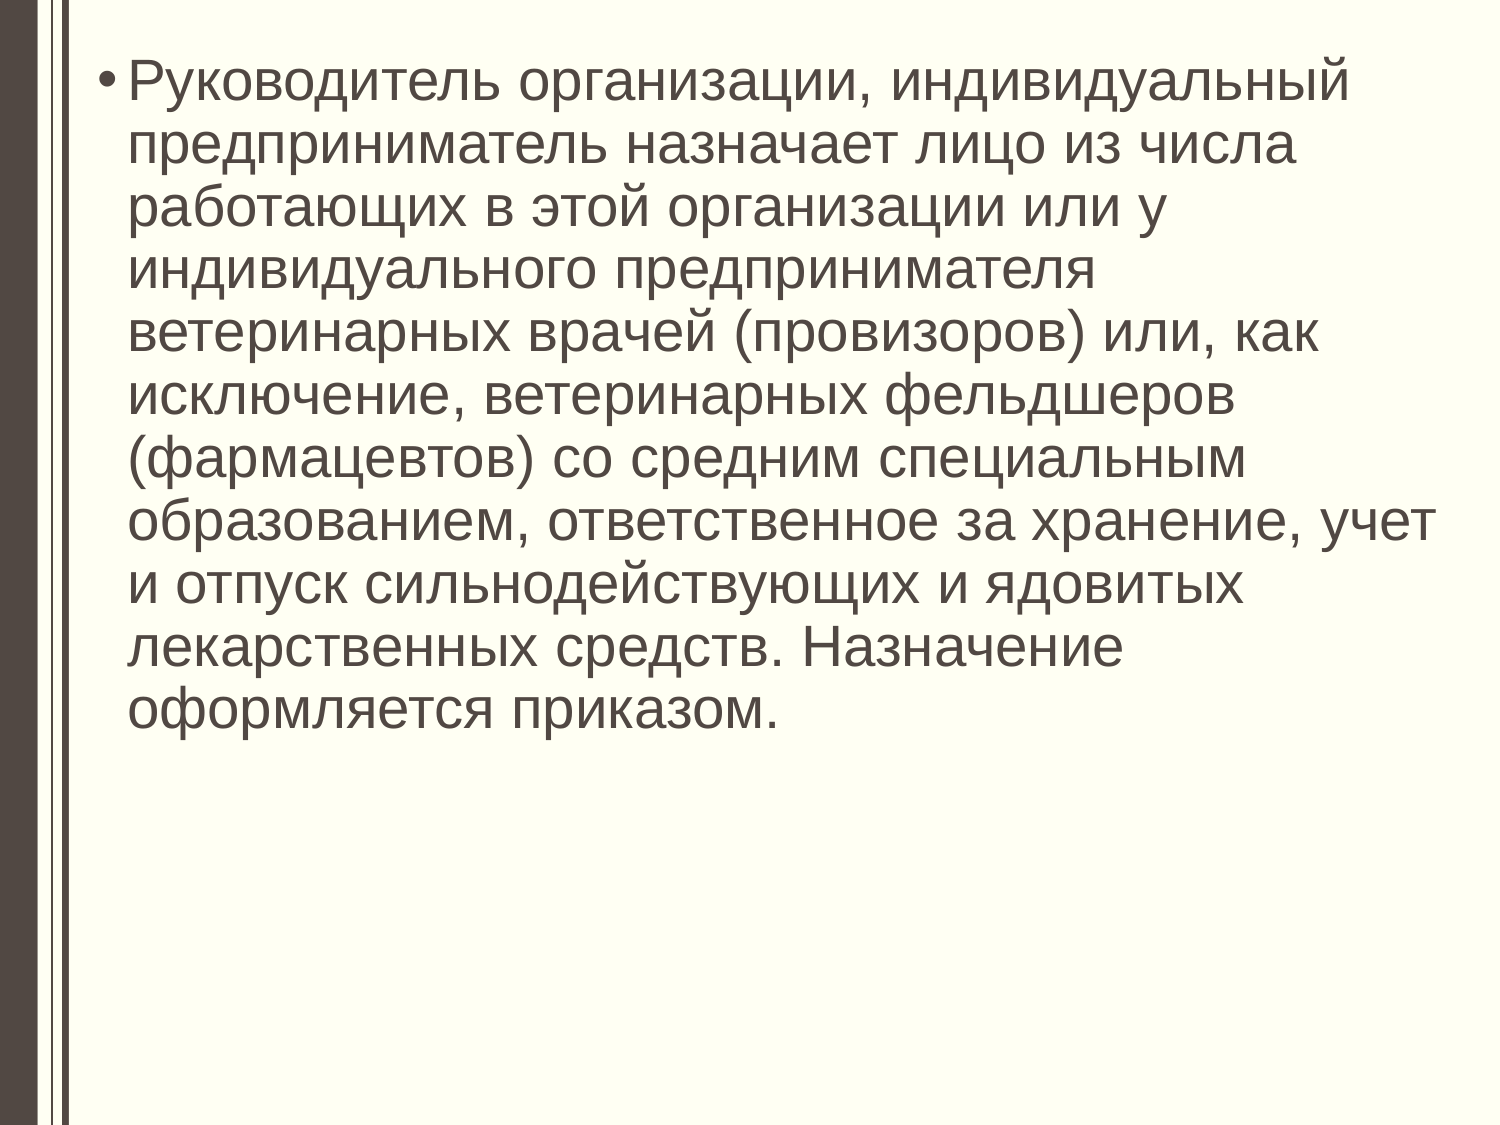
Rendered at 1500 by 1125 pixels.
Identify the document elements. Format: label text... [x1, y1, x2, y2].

list Руководитель организации, индивидуальный предприниматель назначает лицо из числа работающих в этой организации или у индивидуального предпринимателя ветеринарных врачей (провизоров) или, как исключение, ветеринарных фельдшеров (фармацевтов) со средним специальным образованием, ответственное за хранение, учет и отпуск сильнодействующих и ядовитых лекарственных средств. Назначение оформляется приказом. [97, 42, 1457, 1067]
